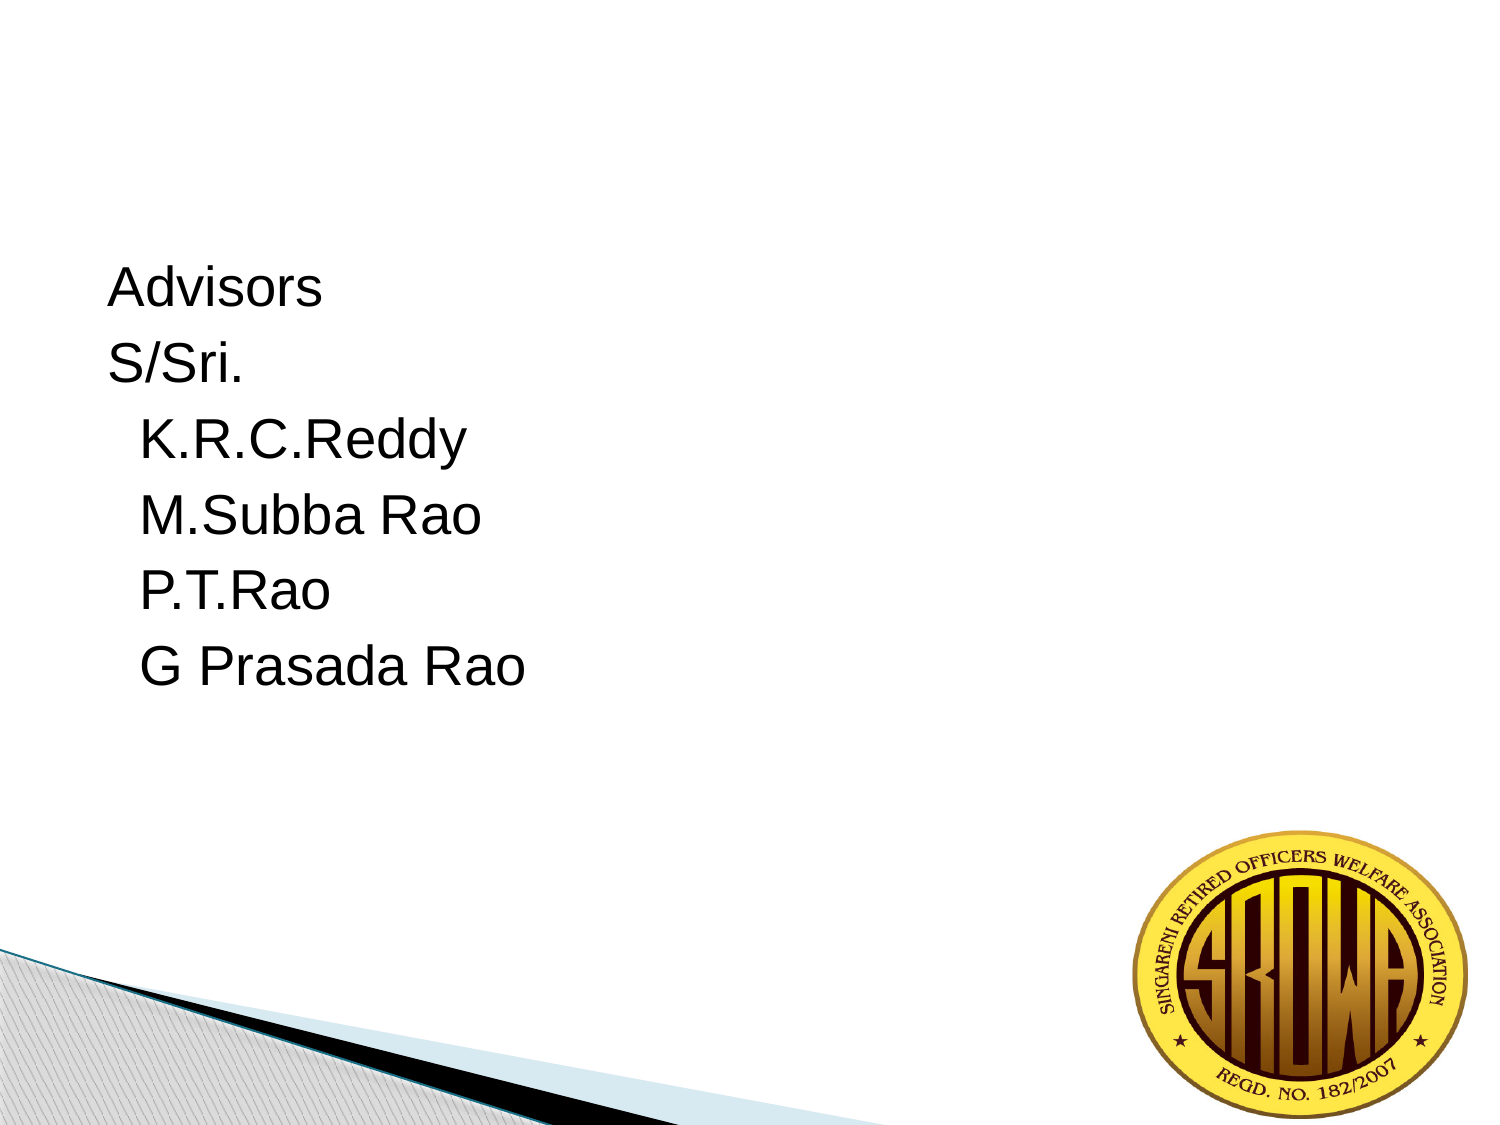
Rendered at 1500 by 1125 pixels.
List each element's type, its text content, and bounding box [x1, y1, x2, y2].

list Advisors S/Sri. K.R.C.Reddy M.Subba Rao P.T.Rao G Prasada Rao [75, 243, 1425, 986]
picture [1124, 824, 1476, 1125]
